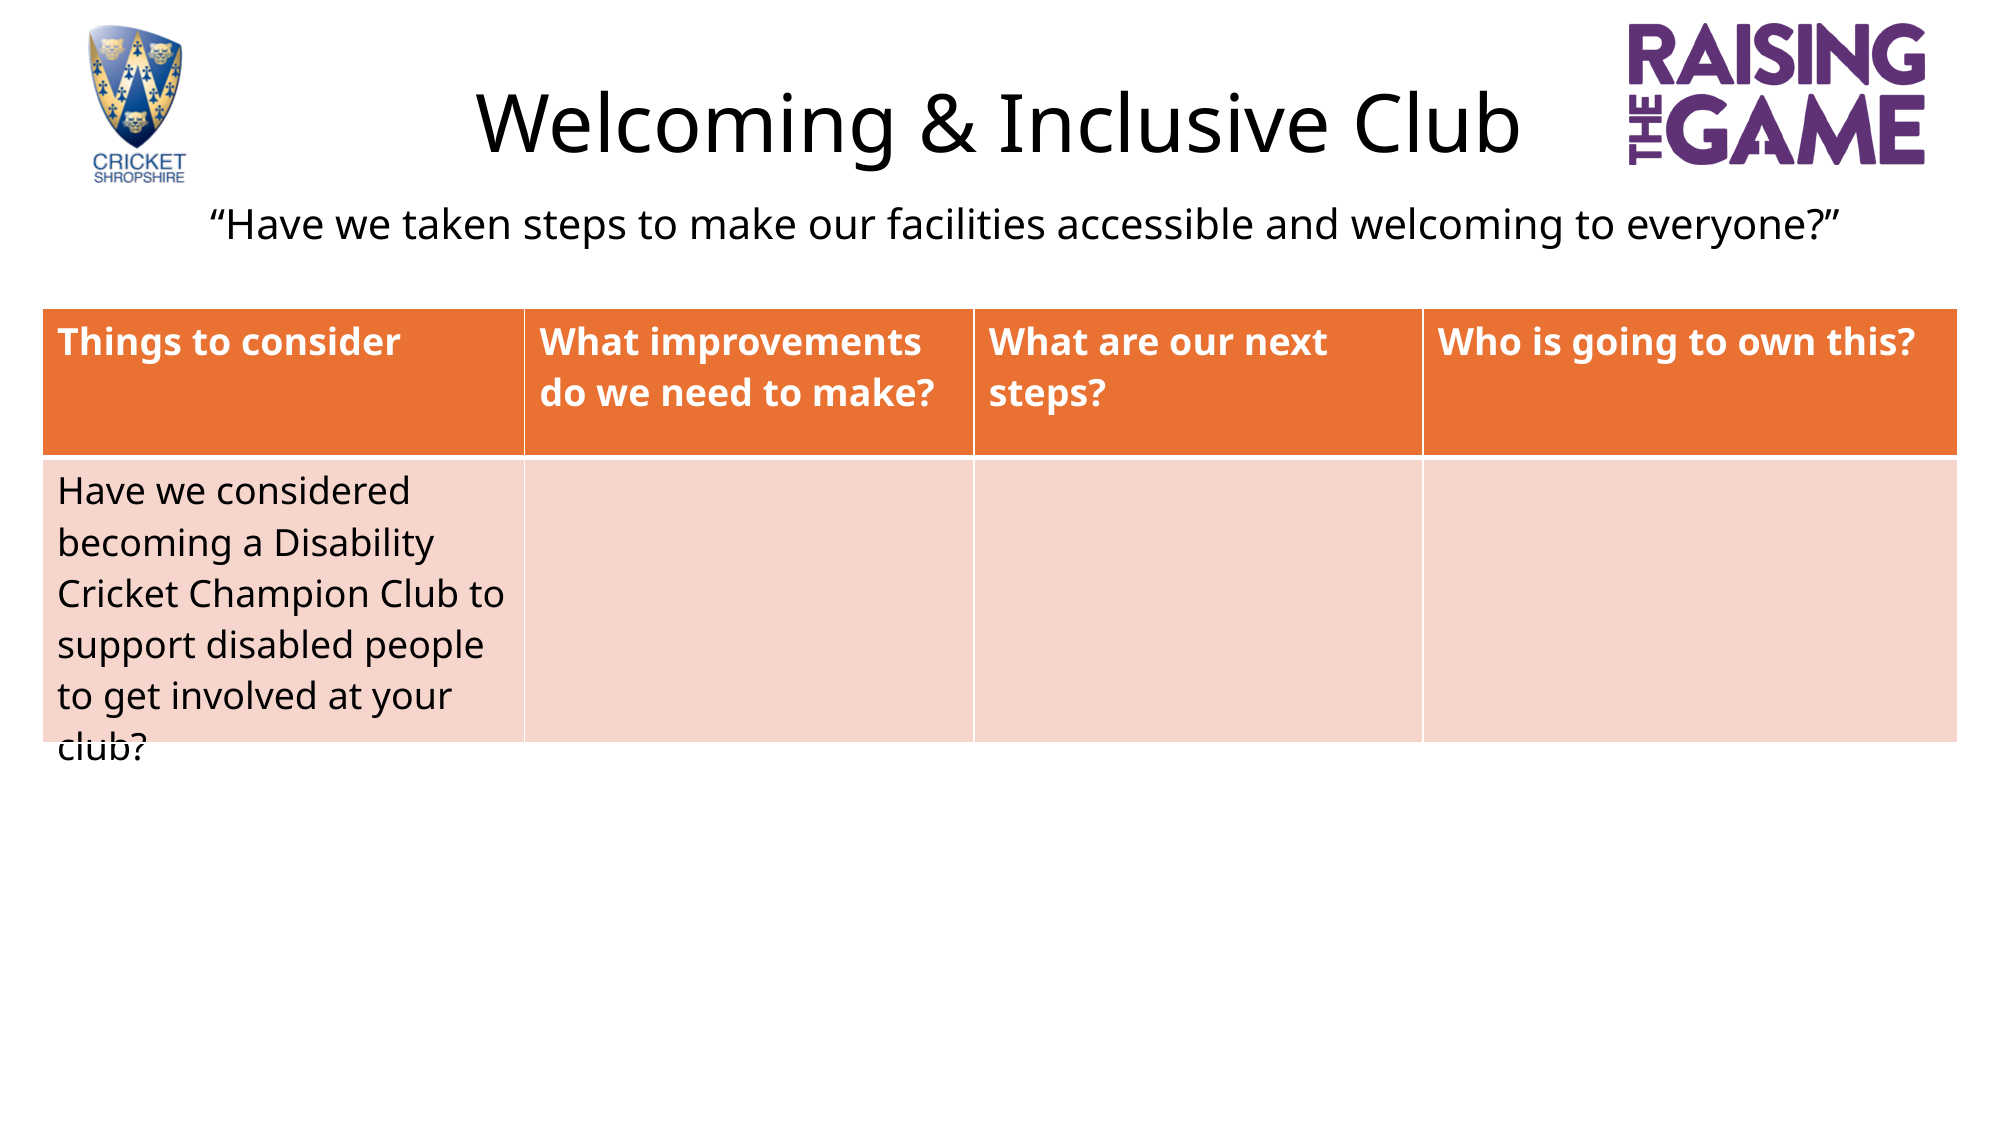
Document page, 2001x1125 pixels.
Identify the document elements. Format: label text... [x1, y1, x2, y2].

text_box “Have we taken steps to make our facilities accessible and welcoming to everyone?” [67, 190, 1983, 256]
picture [41, 0, 234, 225]
table_header Things to consider [43, 309, 524, 455]
table_cell Have we considered becoming a Disability Cricket Champion Club to support disabled people to get involved at your club? [43, 460, 524, 742]
table_cell [1424, 460, 1957, 742]
title Welcoming & Inclusive Club [234, 75, 1863, 178]
table_cell [525, 460, 973, 742]
table_header What improvements do we need to make? [525, 309, 973, 455]
table_header Who is going to own this? [1424, 309, 1957, 455]
table_header What are our next steps? [975, 309, 1422, 455]
table_cell [975, 460, 1422, 742]
picture [1629, 22, 1926, 166]
